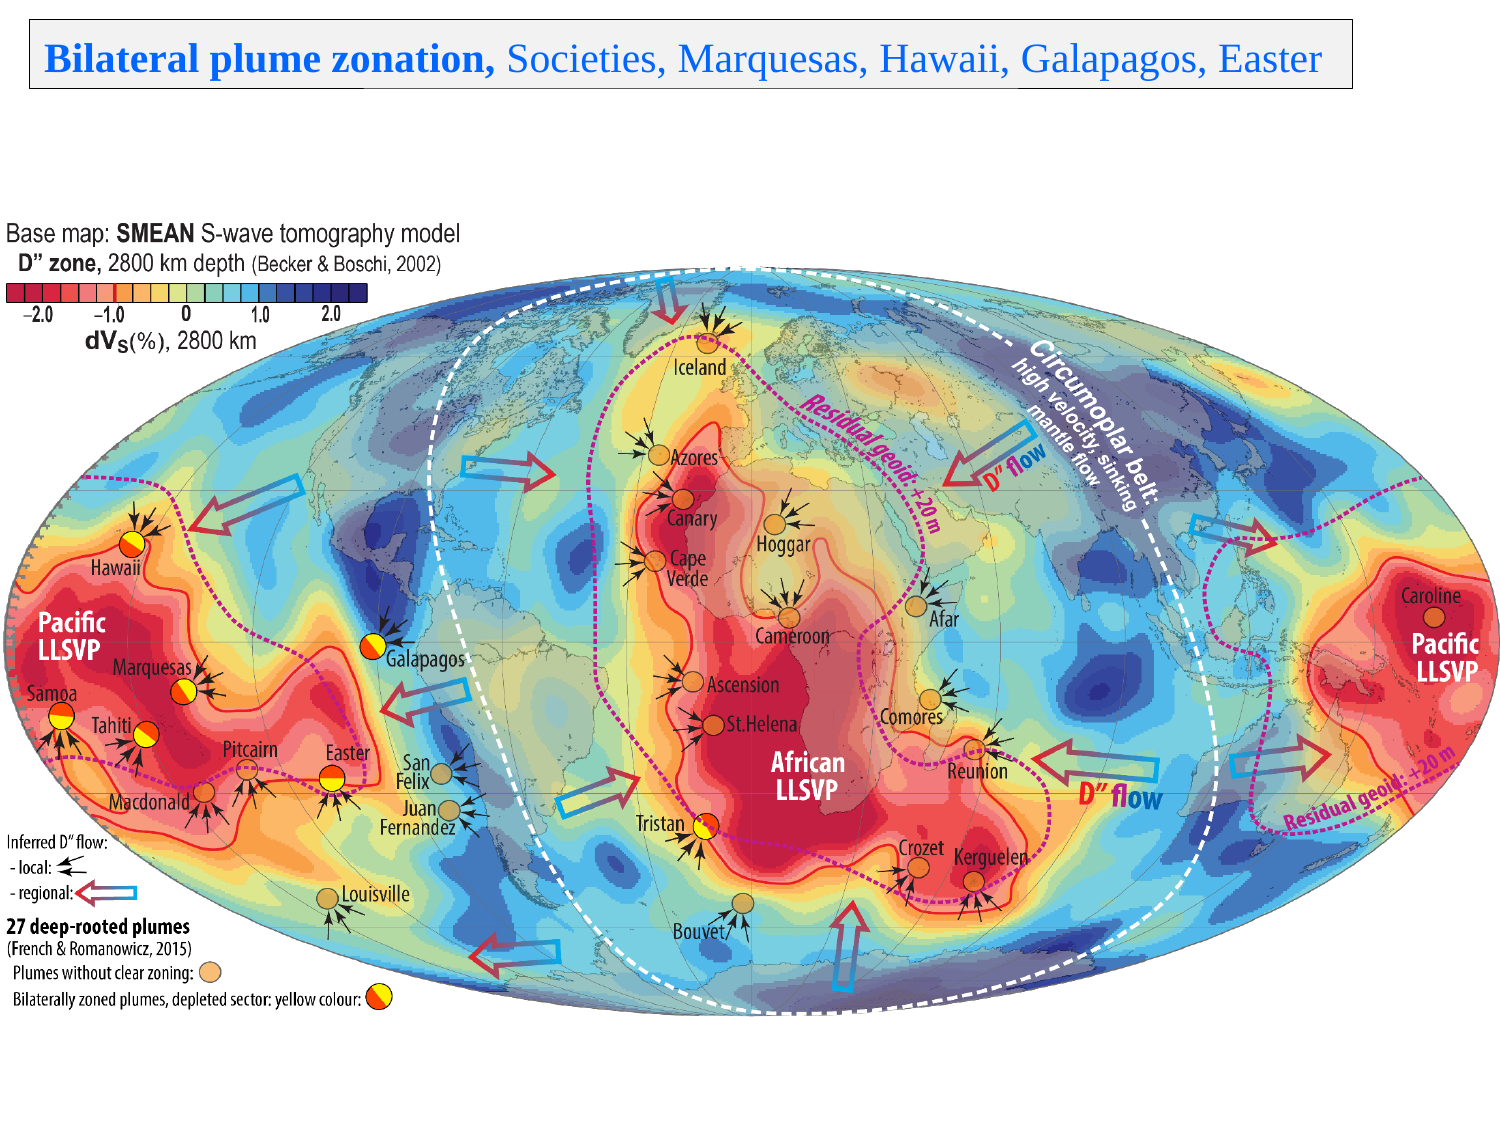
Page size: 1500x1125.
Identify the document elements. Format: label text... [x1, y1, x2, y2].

picture [0, 219, 1500, 1019]
text_box Bilateral plume zonation, Societies, Marquesas, Hawaii, Galapagos, Easter [29, 19, 1353, 88]
